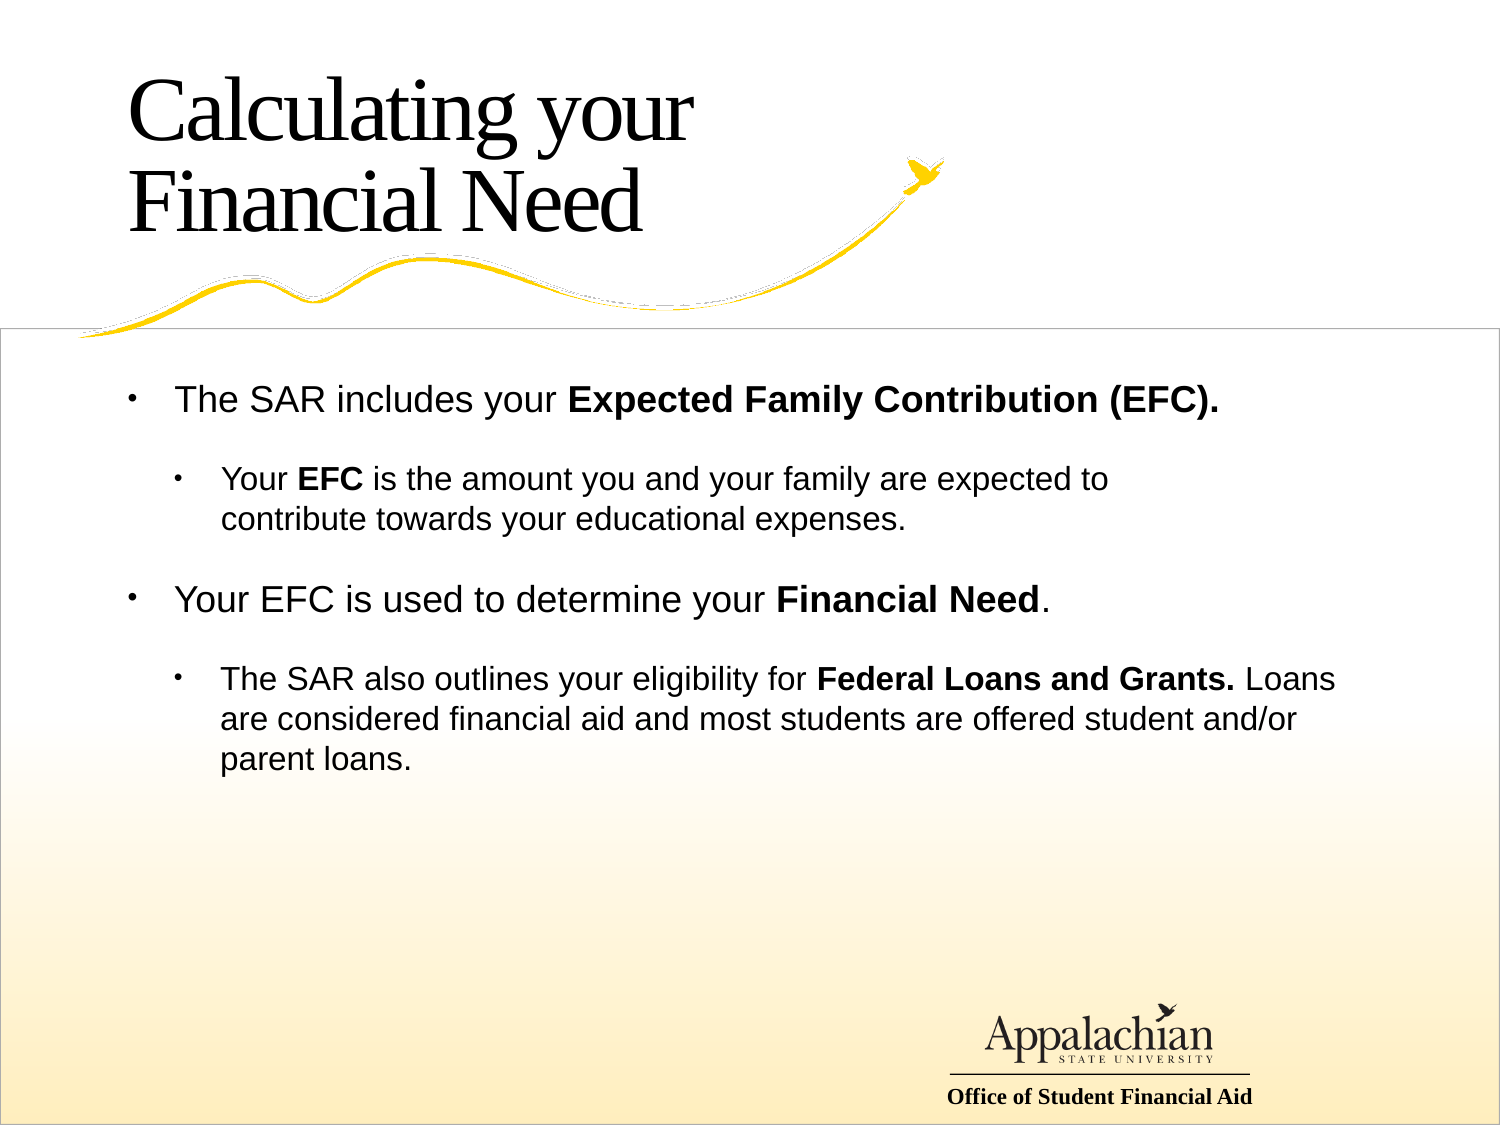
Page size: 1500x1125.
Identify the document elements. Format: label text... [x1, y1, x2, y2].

picture [78, 160, 944, 338]
list The SAR includes your Expected Family Contribution (EFC). Your EFC is the amount you and your family are expected to contribute towards your educational expenses. Your EFC is used to determine your Financial Need. The SAR also outlines your eligibility for Federal Loans and Grants. Loans are considered financial aid and most students are offered student and/or parent loans. [112, 375, 1392, 968]
footer Office of Student Financial Aid [800, 1065, 1400, 1125]
title Calculating your Financial Need [112, 32, 1392, 250]
